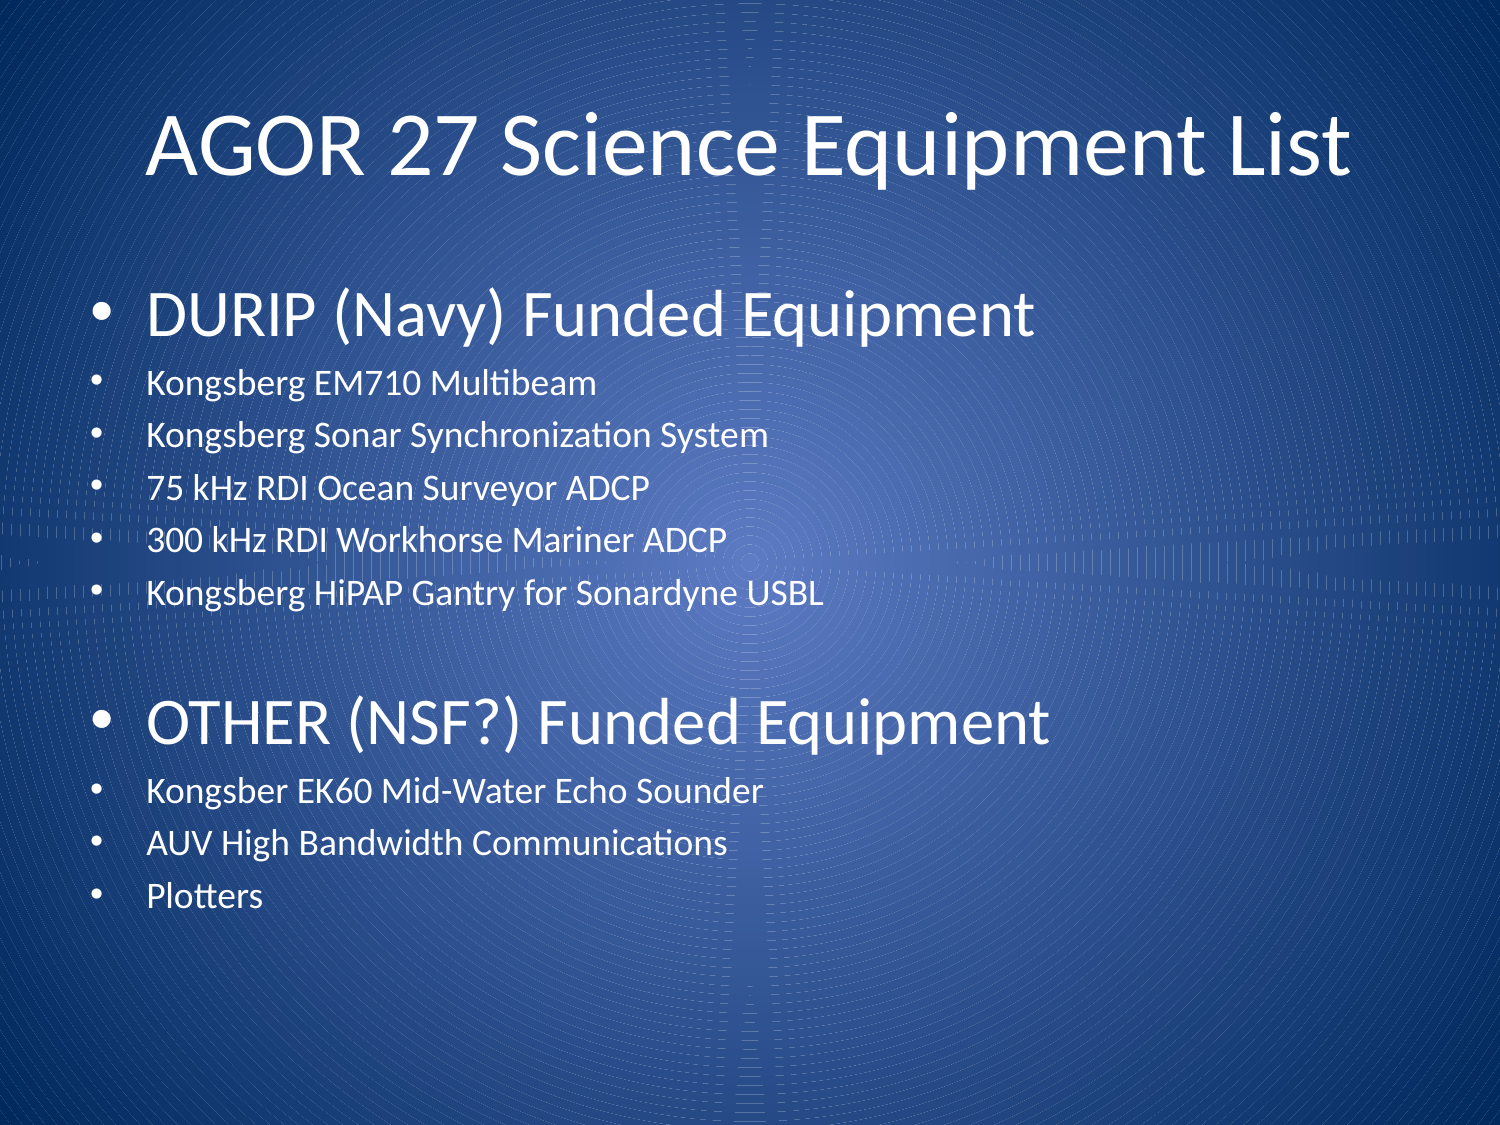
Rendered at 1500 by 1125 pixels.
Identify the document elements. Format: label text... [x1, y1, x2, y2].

title AGOR 27 Science Equipment List [75, 45, 1425, 233]
list DURIP (Navy) Funded Equipment Kongsberg EM710 Multibeam Kongsberg Sonar Synchronization System 75 kHz RDI Ocean Surveyor ADCP 300 kHz RDI Workhorse Mariner ADCP Kongsberg HiPAP Gantry for Sonardyne USBL OTHER (NSF?) Funded Equipment Kongsber EK60 Mid-Water Echo Sounder AUV High Bandwidth Communications Plotters [75, 262, 1425, 1005]
